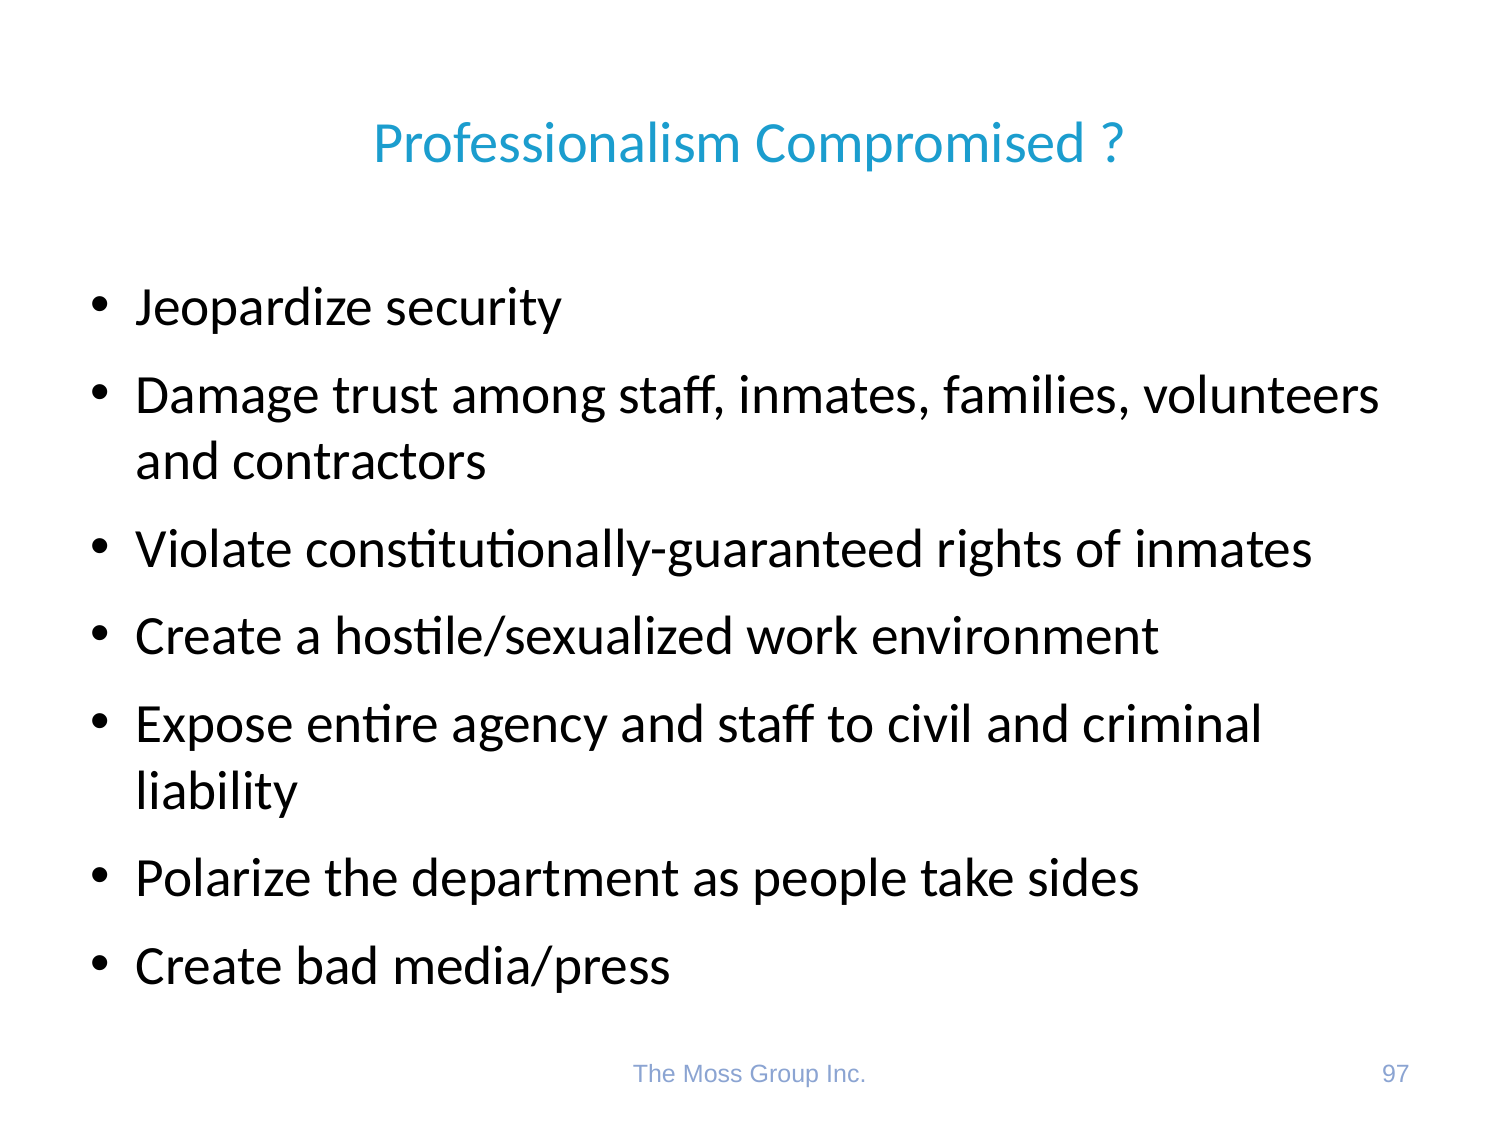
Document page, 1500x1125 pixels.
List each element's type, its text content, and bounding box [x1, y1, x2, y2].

list Jeopardize security Damage trust among staff, inmates, families, volunteers and contractors Violate constitutionally-guaranteed rights of inmates Create a hostile/sexualized work environment Expose entire agency and staff to civil and criminal liability Polarize the department as people take sides Create bad media/press [75, 262, 1425, 1005]
footer The Moss Group Inc. [512, 1042, 988, 1103]
slide_number 97 [1074, 1042, 1425, 1103]
title Professionalism Compromised ? [75, 45, 1425, 233]
